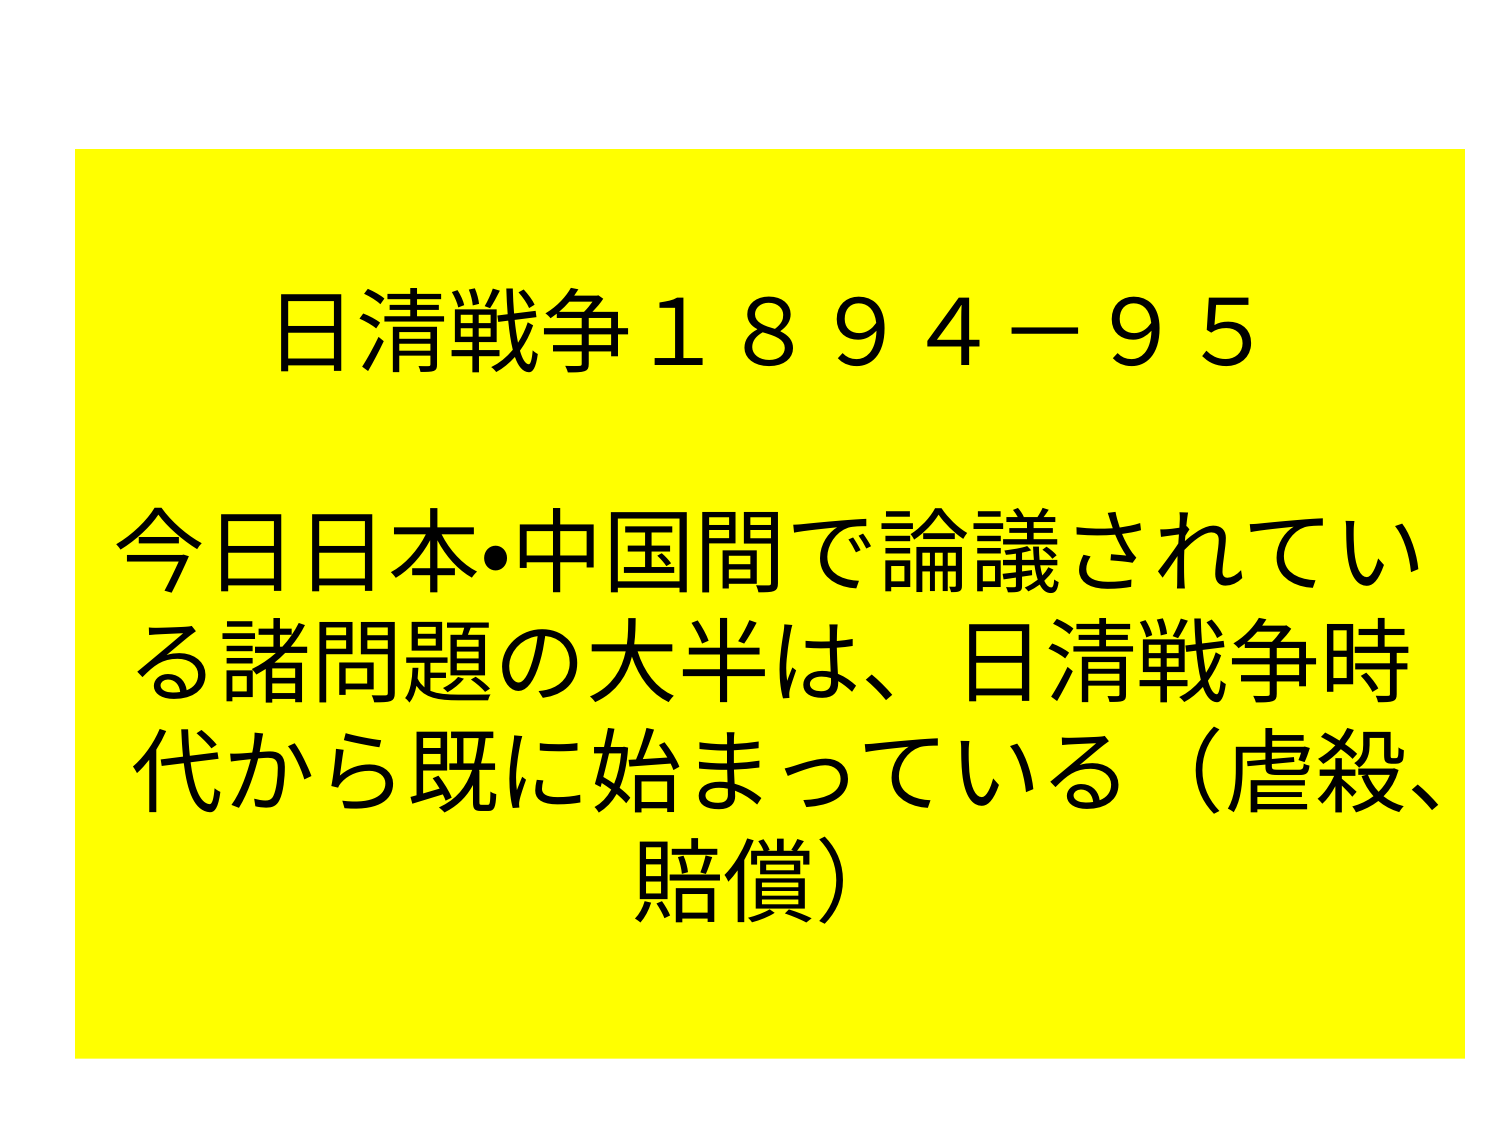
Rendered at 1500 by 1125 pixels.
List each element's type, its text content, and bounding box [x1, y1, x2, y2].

title 日清戦争１８９４－９５ 今日日本・中国間で論議されている諸問題の大半は、日清戦争時代から既に始まっている（虐殺、賠償） [75, 149, 1465, 1059]
